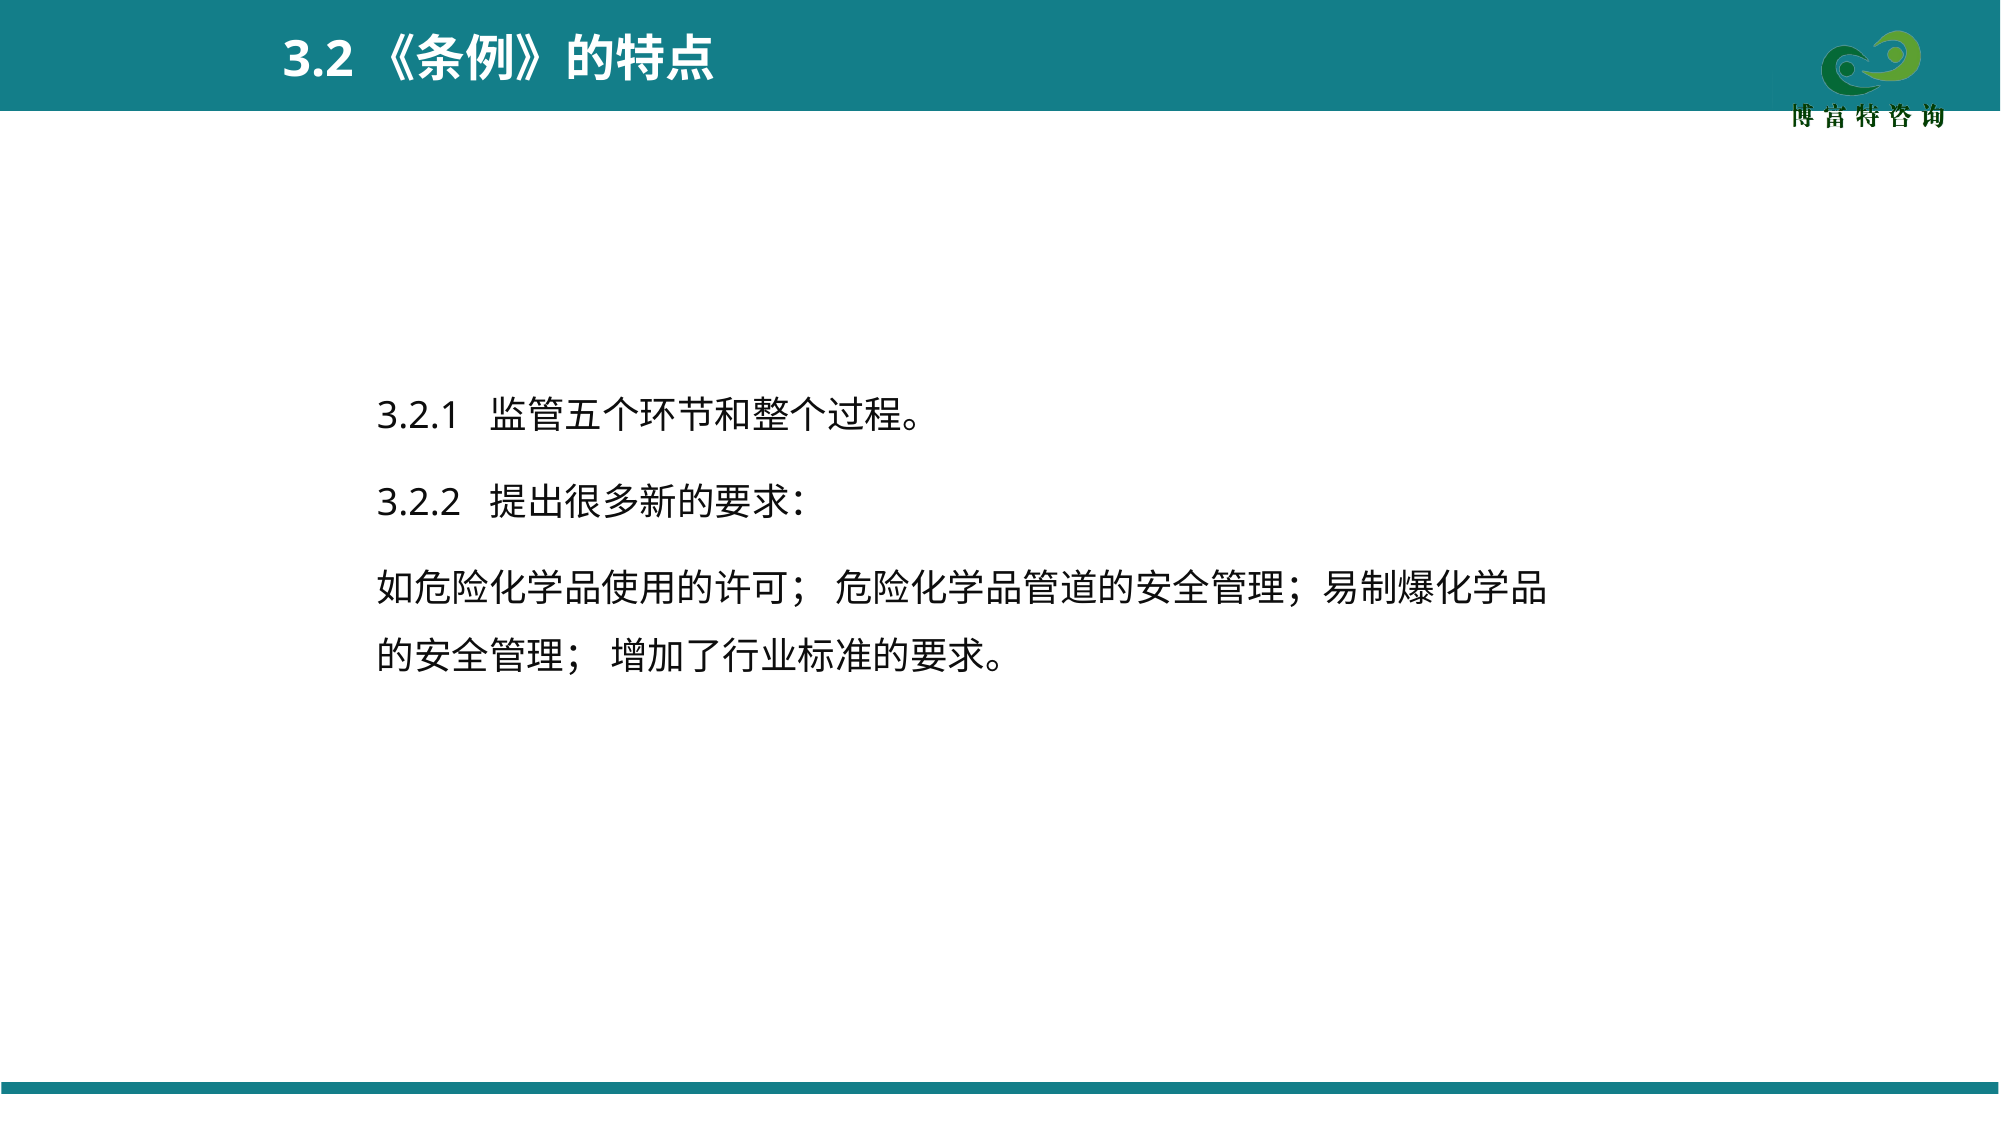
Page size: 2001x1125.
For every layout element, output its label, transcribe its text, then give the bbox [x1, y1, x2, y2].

title 3.2《条例》的特点 [267, 19, 1071, 222]
picture [1772, 30, 1969, 131]
text_box 3.2.1 监管五个环节和整个过程。 3.2.2 提出很多新的要求： 如危险化学品使用的许可； 危险化学品管道的安全管理；易制爆化学品的安全管理； 增加了行业标准的要求。 [362, 361, 1577, 684]
